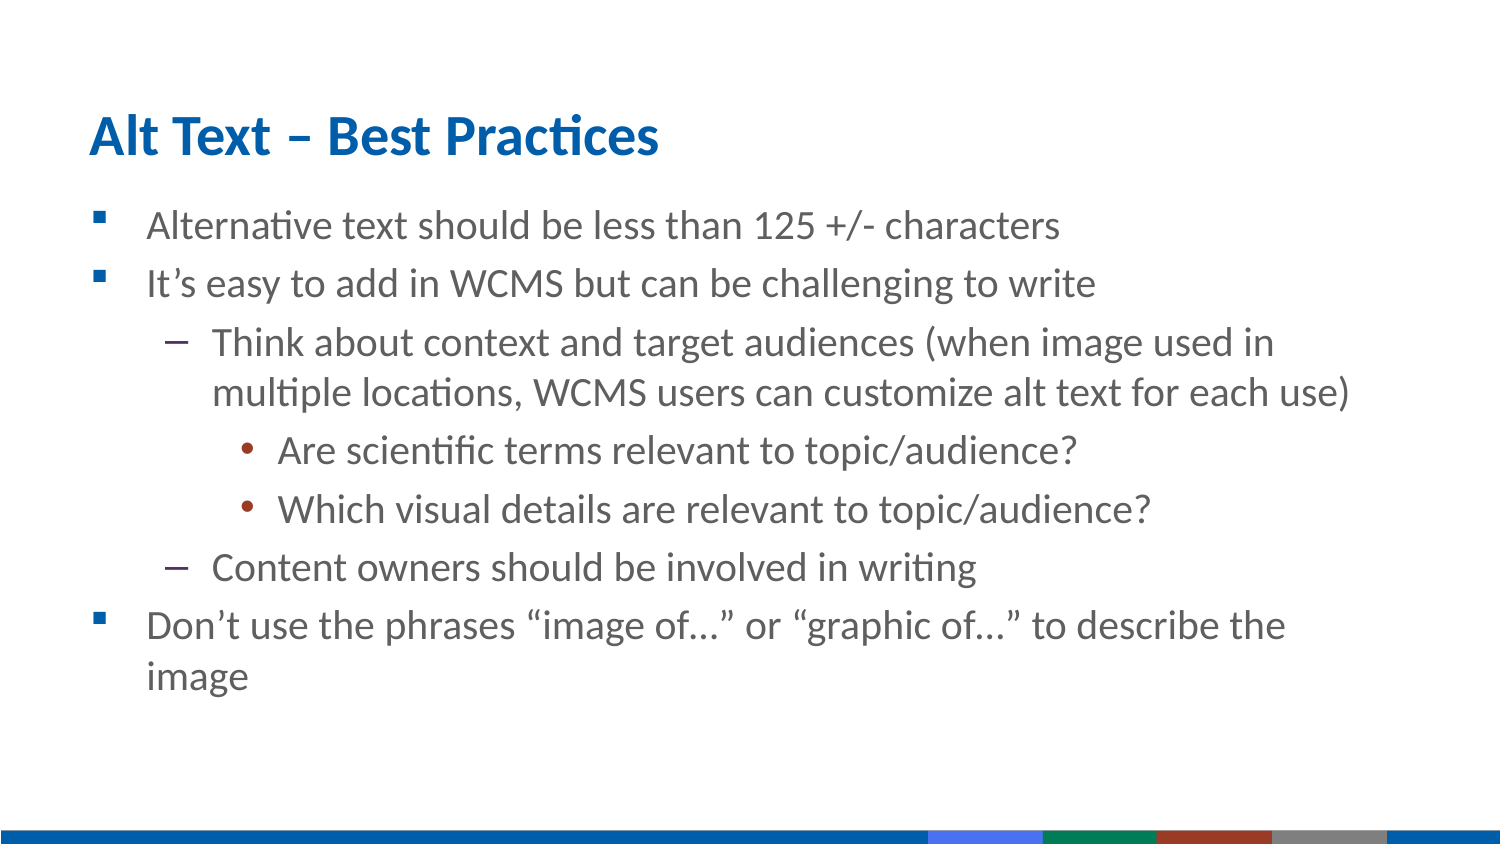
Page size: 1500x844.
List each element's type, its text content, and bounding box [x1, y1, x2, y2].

list Alternative text should be less than 125 +/- characters It’s easy to add in WCMS but can be challenging to write Think about context and target audiences (when image used in multiple locations, WCMS users can customize alt text for each use) Are scientific terms relevant to topic/audience? Which visual details are relevant to topic/audience? Content owners should be involved in writing Don’t use the phrases “image of…” or “graphic of…” to describe the image [75, 190, 1402, 739]
title Alt Text – Best Practices [75, 33, 1425, 175]
picture [1, 823, 1500, 844]
